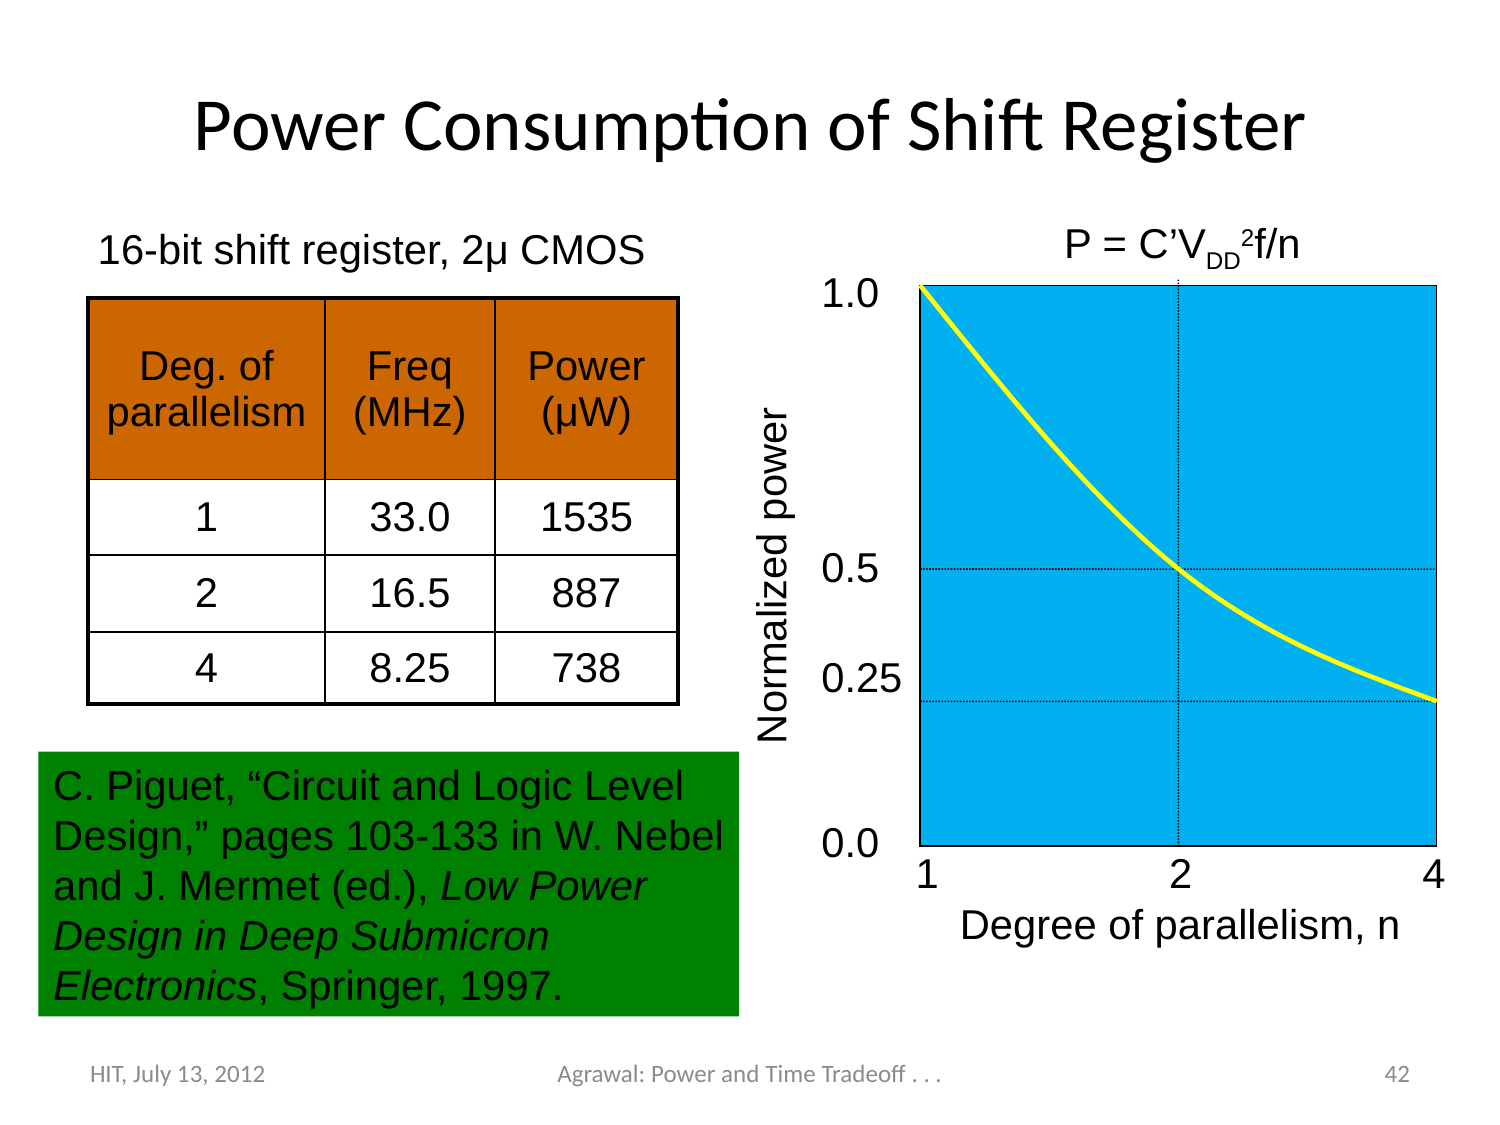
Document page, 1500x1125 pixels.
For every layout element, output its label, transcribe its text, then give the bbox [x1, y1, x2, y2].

table_header Freq (MHz) [326, 300, 494, 479]
table_cell 1535 [496, 480, 676, 554]
text_box [921, 285, 1437, 700]
text_box [920, 285, 1437, 702]
table_header Power (μW) [496, 300, 676, 479]
title Power Consumption of Shift Register [75, 45, 1426, 195]
slide_number 42 [1074, 1042, 1425, 1103]
table_cell 738 [496, 633, 676, 702]
table_cell 4 [90, 633, 324, 702]
table_cell 16.5 [326, 556, 494, 631]
text_box [920, 287, 1437, 839]
text_box 1 2 4 [900, 839, 1461, 905]
text_box 16-bit shift register, 2μ CMOS [82, 215, 661, 281]
footer Agrawal: Power and Time Tradeoff . . . [512, 1042, 988, 1103]
table_header Deg. of parallelism [90, 300, 324, 479]
table_cell 33.0 [326, 480, 494, 554]
text_box C. Piguet, “Circuit and Logic Level Design,” pages 103-133 in W. Nebel and J. Mermet (ed.), Low Power Design in Deep Submicron Electronics, Springer, 1997. [38, 751, 740, 1017]
text_box 1.0 0.5 0.25 0.0 [806, 253, 918, 874]
text_box P = C’VDD2f/n [1049, 209, 1316, 282]
text_box Normalized power [737, 392, 803, 759]
table_cell 887 [496, 556, 676, 631]
table_cell 1 [90, 480, 324, 554]
text_box Degree of parallelism, n [945, 905, 1416, 956]
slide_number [75, 1042, 425, 1103]
table_cell 8.25 [326, 633, 494, 702]
table_cell 2 [90, 556, 324, 631]
